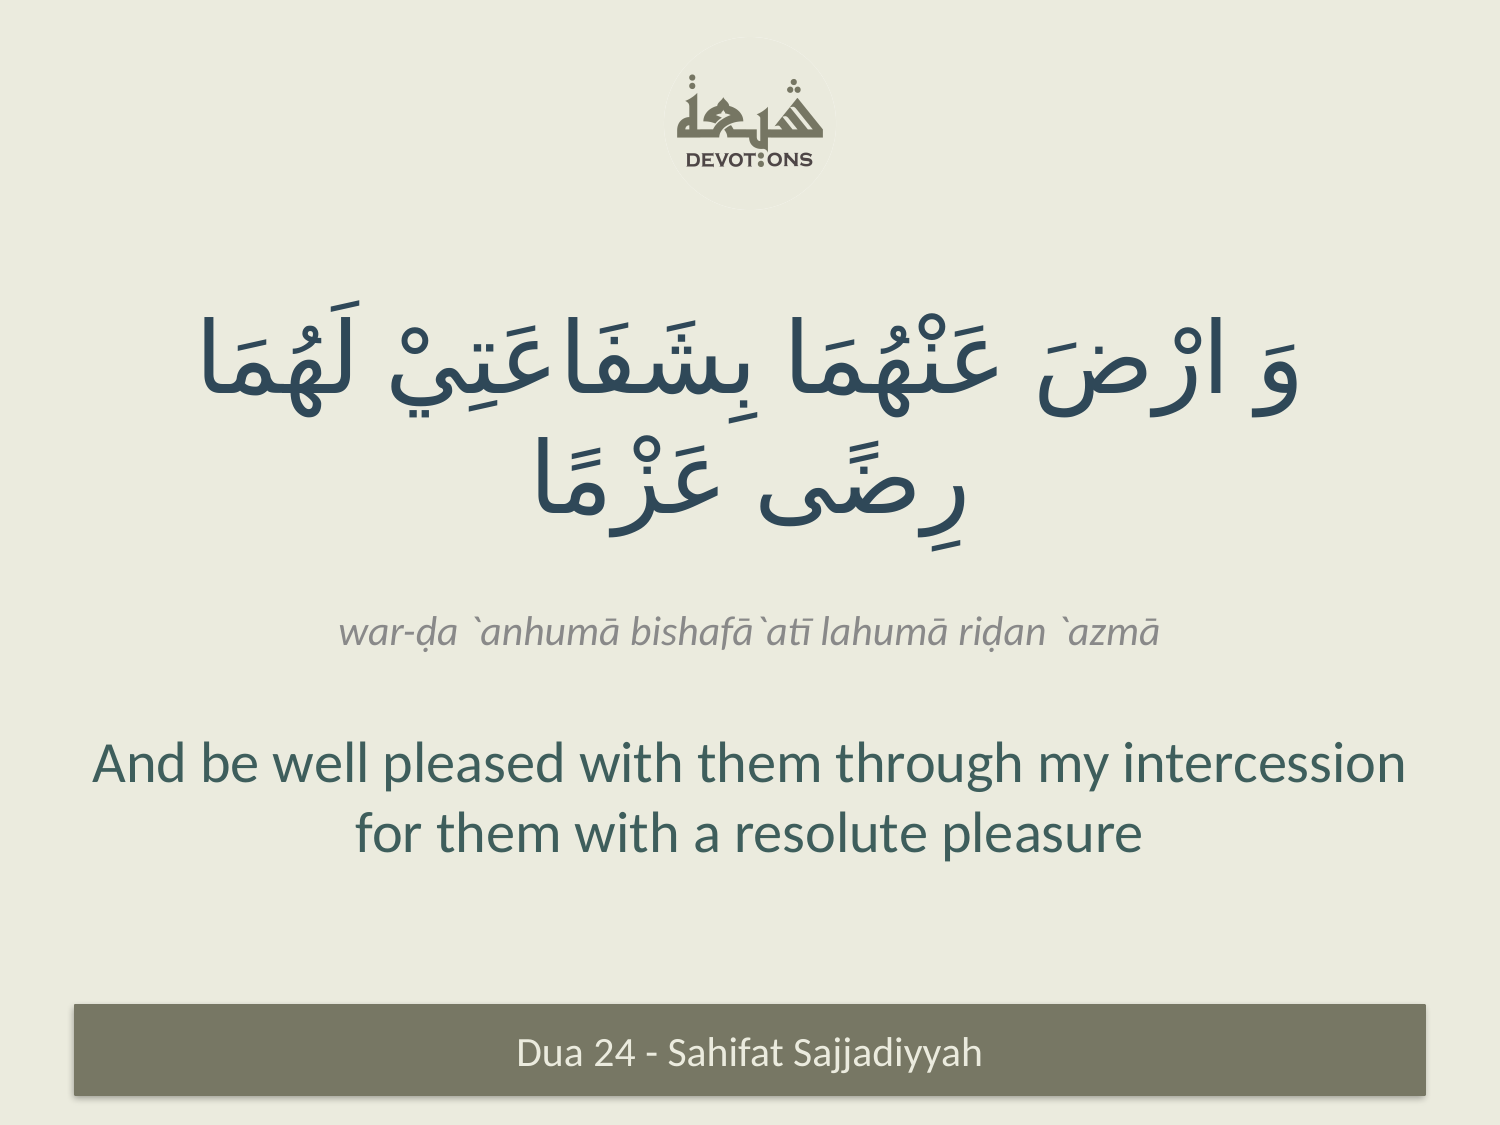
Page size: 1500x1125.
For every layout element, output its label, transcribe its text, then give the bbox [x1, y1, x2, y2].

text_box Dua 24 - Sahifat Sajjadiyyah [501, 1017, 999, 1083]
text_box [74, 1004, 1426, 1096]
text_box وَ ارْضَ عَنْهُمَا بِشَفَاعَتِيْ لَهُمَا رِضًى عَزْمًا war-ḍa `anhumā bishafā`atī lahumā riḍan `azmā And be well pleased with them through my intercession for them with a resolute pleasure [74, 286, 1425, 871]
picture [656, 29, 844, 218]
